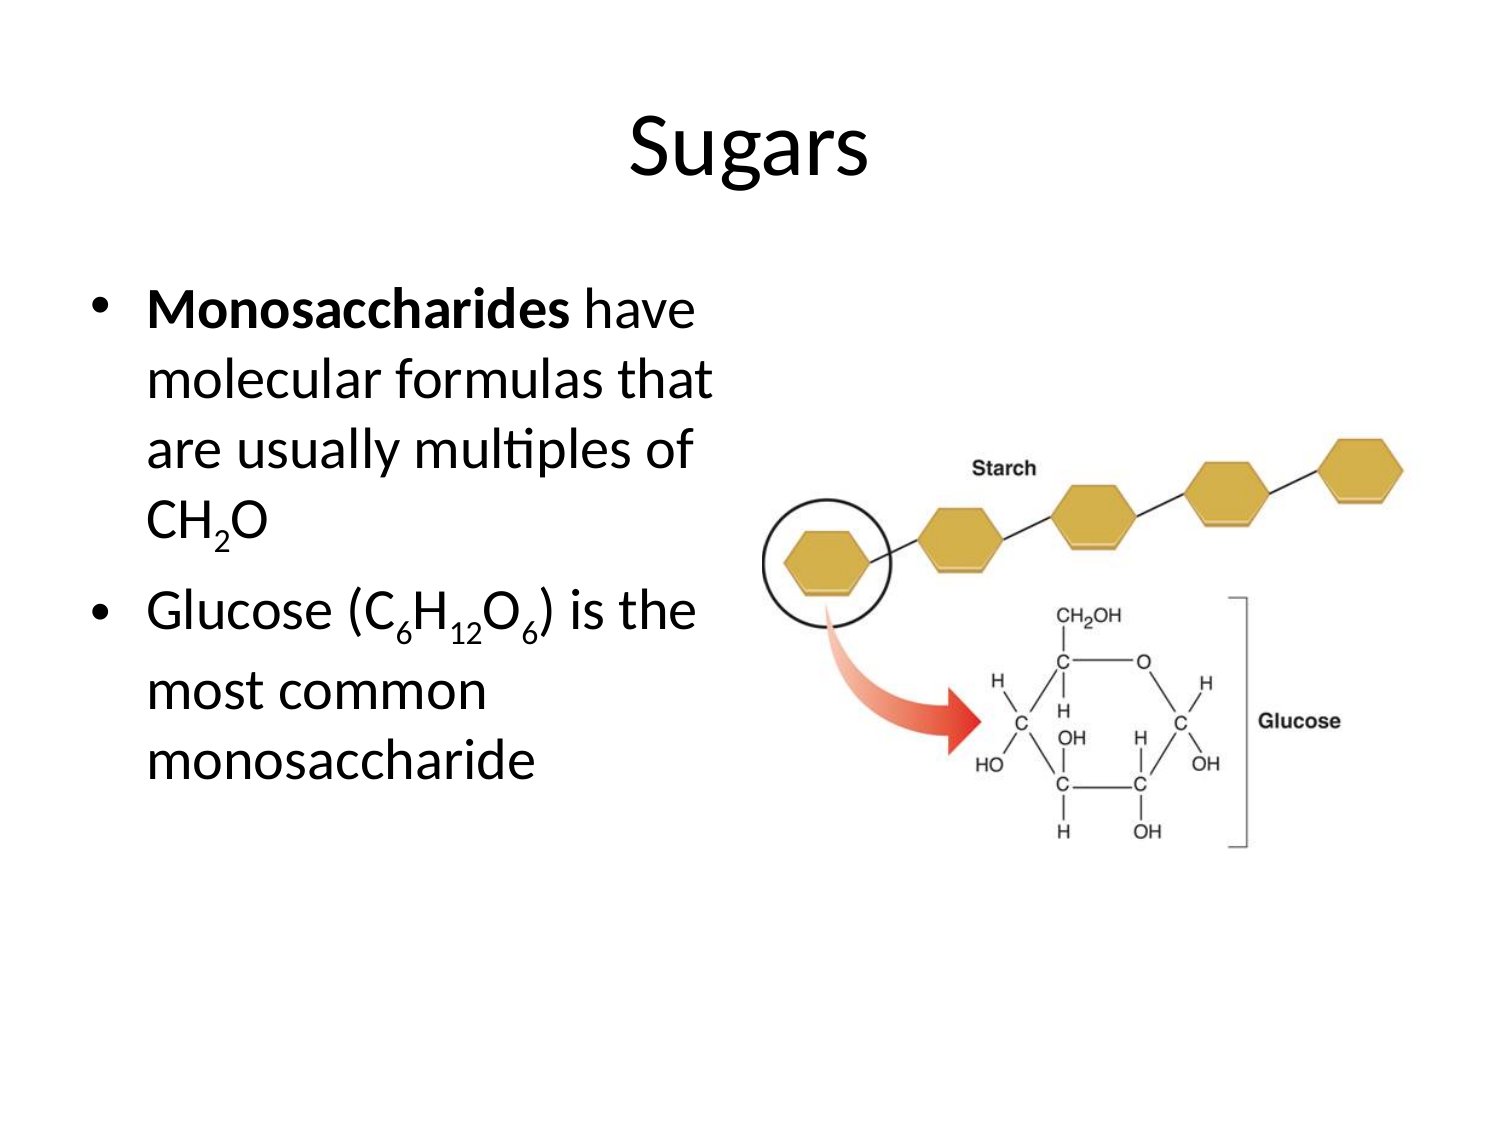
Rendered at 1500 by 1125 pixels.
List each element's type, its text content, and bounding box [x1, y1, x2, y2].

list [762, 393, 1426, 874]
title Sugars [75, 45, 1425, 233]
list Monosaccharides have molecular formulas that are usually multiples of CH2O Glucose (C6H12O6) is the most common monosaccharide [75, 262, 738, 1005]
